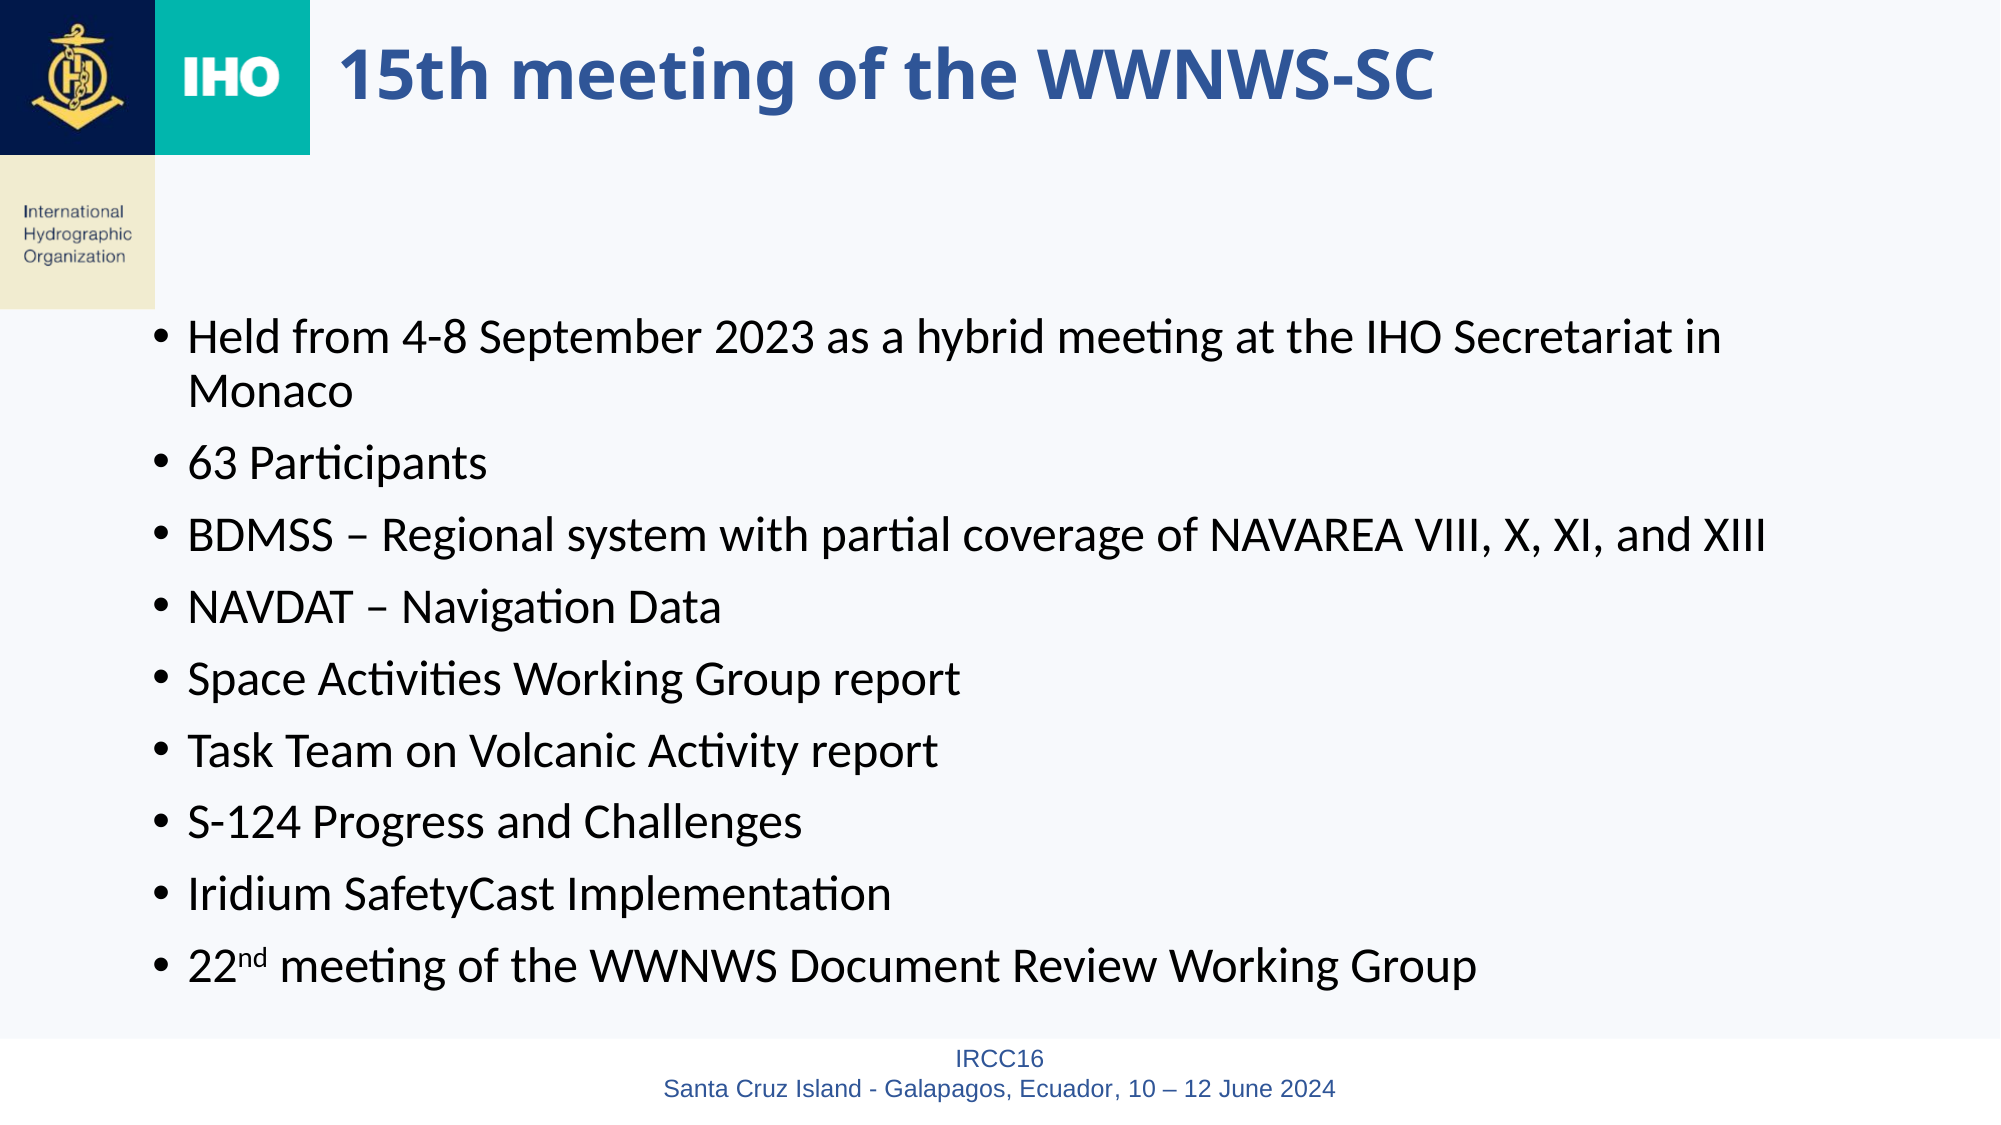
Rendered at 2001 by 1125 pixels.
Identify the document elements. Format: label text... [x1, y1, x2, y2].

list Held from 4-8 September 2023 as a hybrid meeting at the IHO Secretariat in Monaco 63 Participants BDMSS – Regional system with partial coverage of NAVAREA VIII, X, XI, and XIII NAVDAT – Navigation Data Space Activities Working Group report Task Team on Volcanic Activity report S-124 Progress and Challenges Iridium SafetyCast Implementation 22nd meeting of the WWNWS Document Review Working Group [137, 303, 1863, 1017]
picture [0, 0, 310, 310]
title 15th meeting of the WWNWS-SC [322, 32, 1863, 123]
